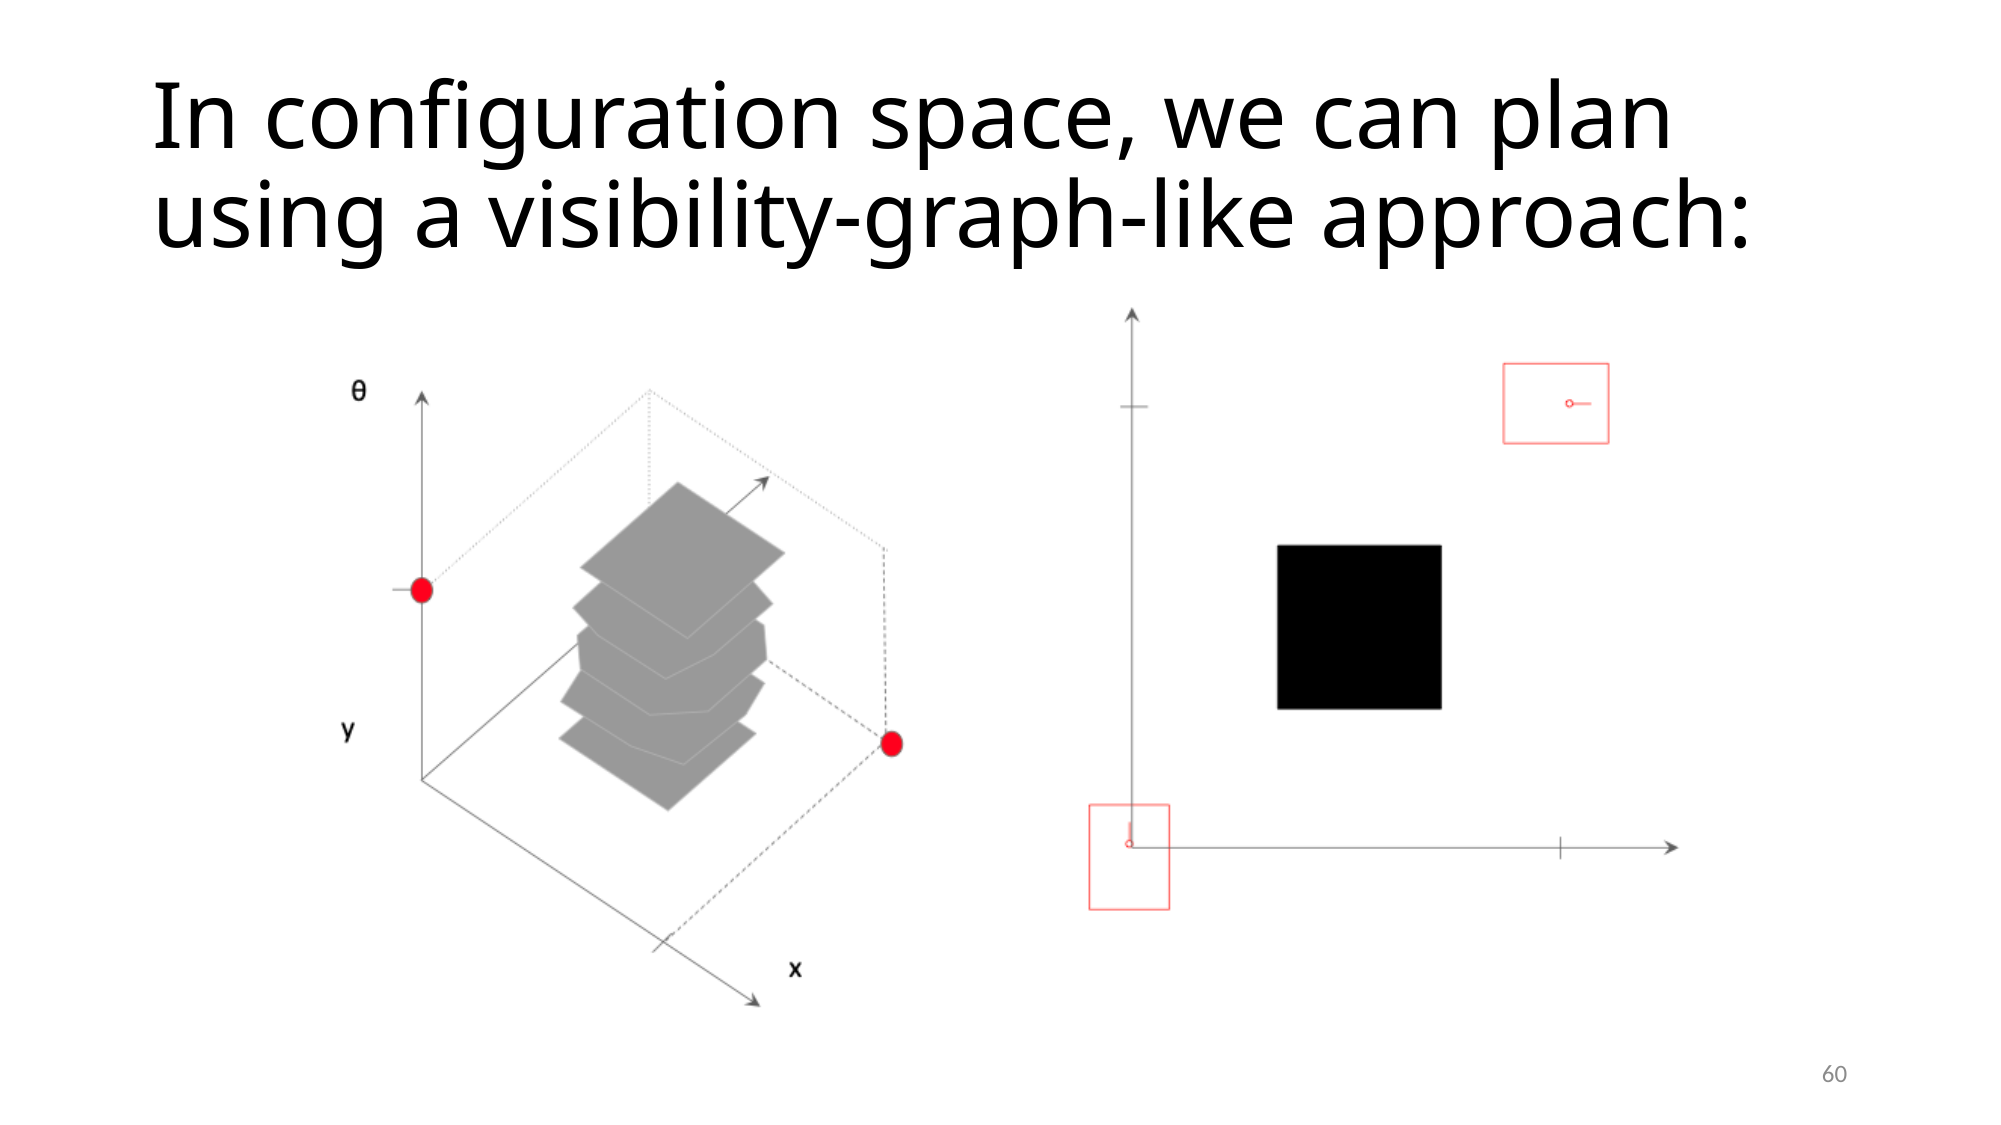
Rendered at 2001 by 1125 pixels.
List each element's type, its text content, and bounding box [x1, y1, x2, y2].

picture [281, 211, 1714, 1036]
slide_number 60 [1412, 1042, 1863, 1103]
title In configuration space, we can plan using a visibility-graph-like approach: [137, 59, 1863, 278]
